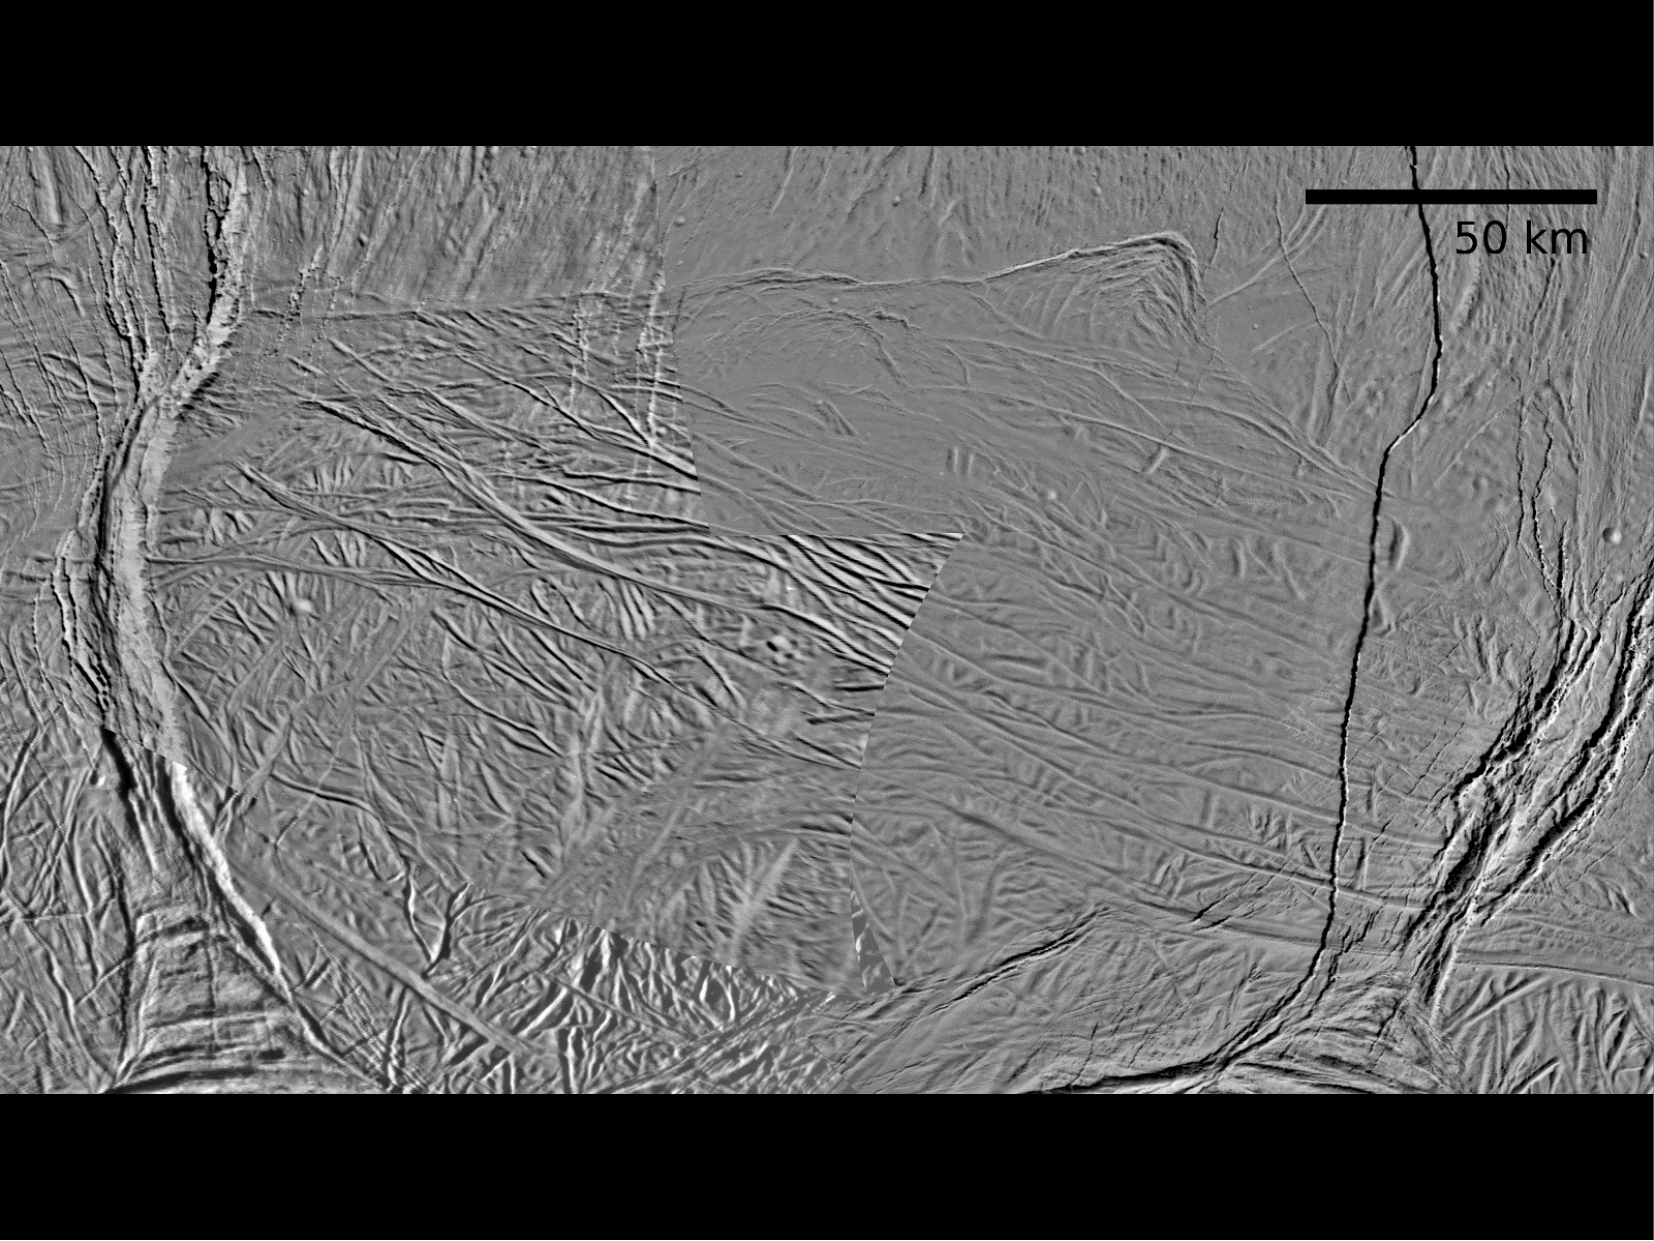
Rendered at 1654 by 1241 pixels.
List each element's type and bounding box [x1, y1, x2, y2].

picture [0, 146, 1654, 1094]
